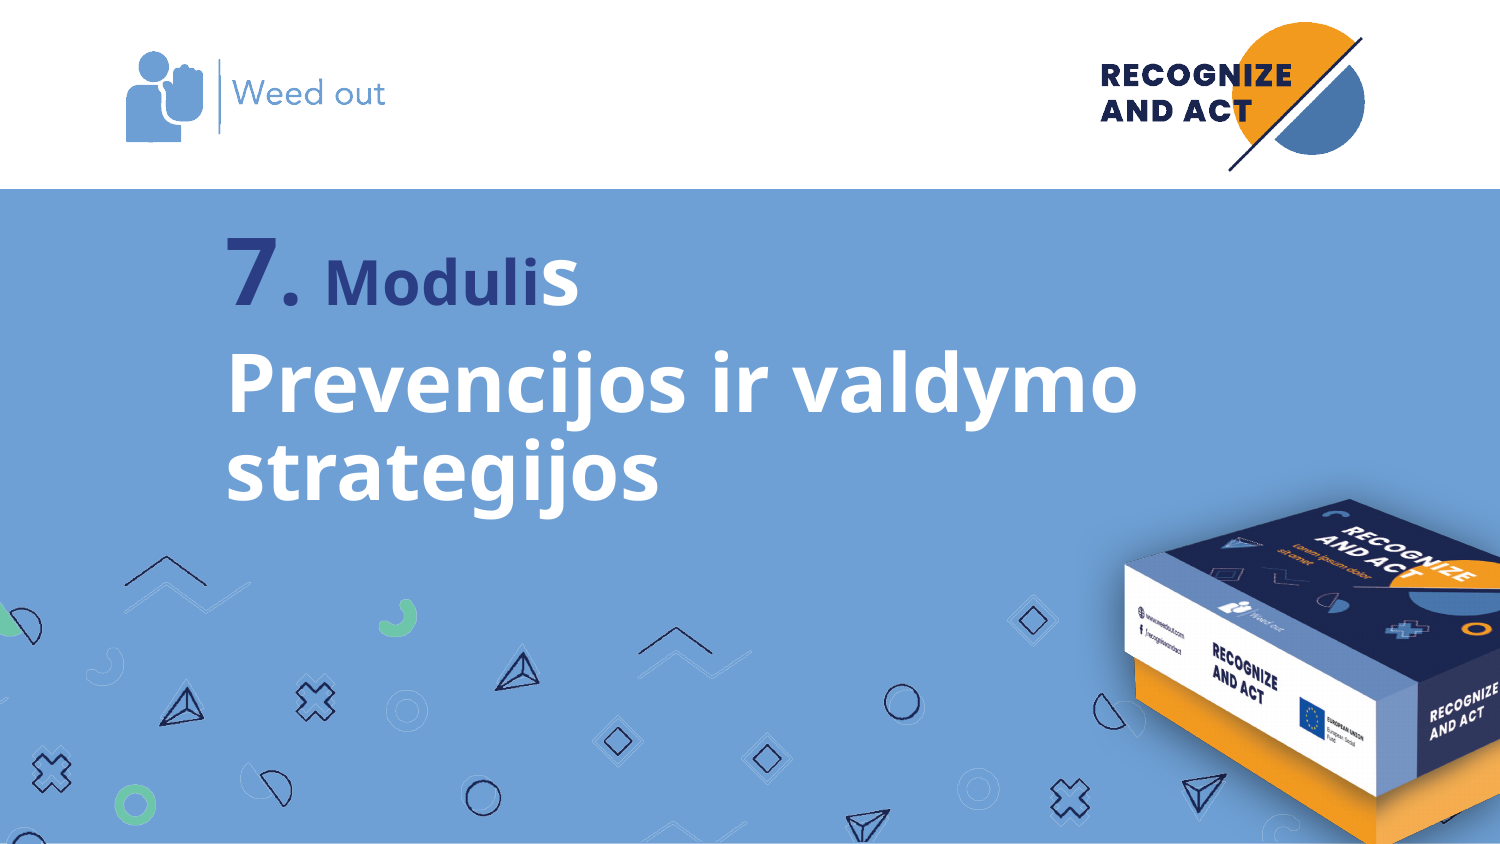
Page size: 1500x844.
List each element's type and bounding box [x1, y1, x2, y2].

picture [1100, 21, 1365, 172]
picture [126, 50, 385, 143]
picture [0, 188, 1500, 844]
